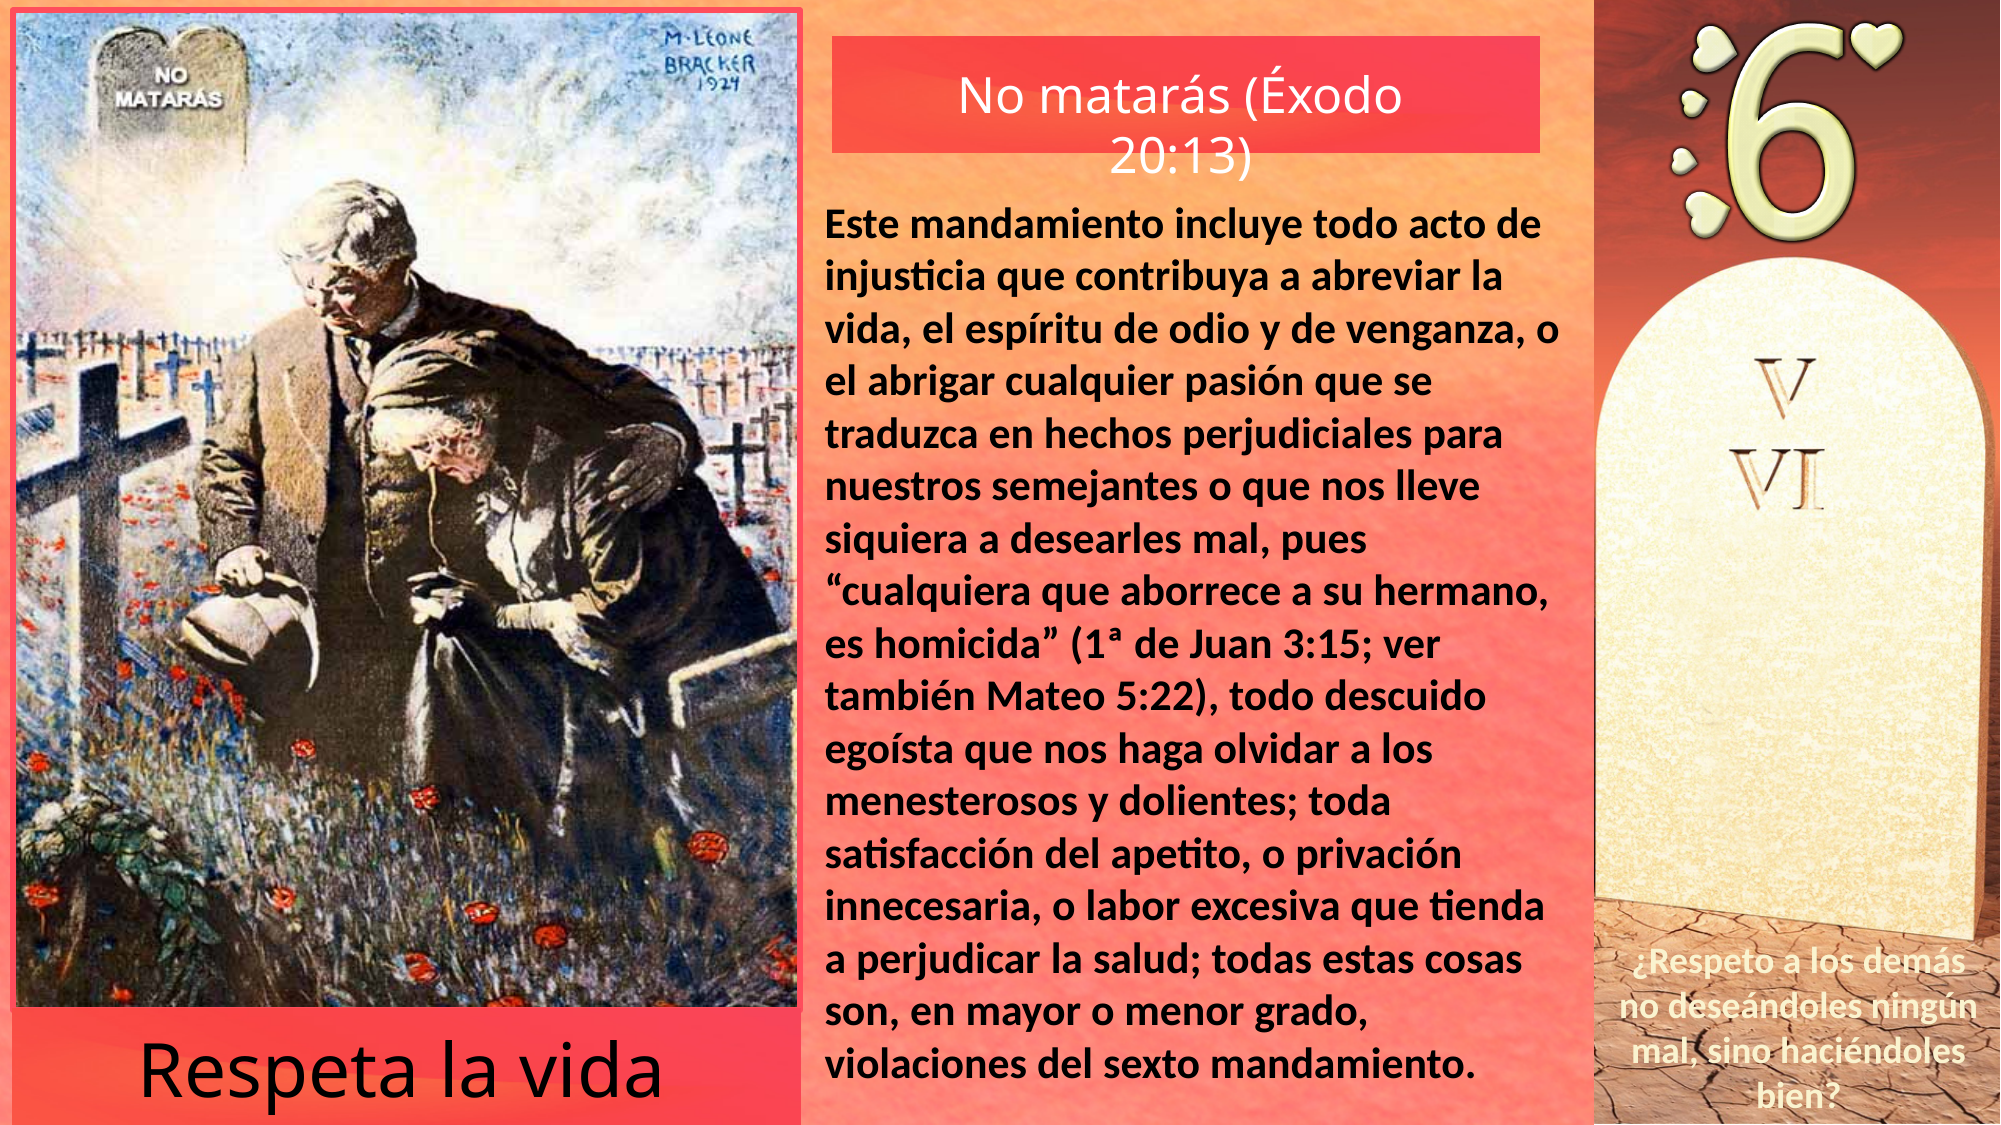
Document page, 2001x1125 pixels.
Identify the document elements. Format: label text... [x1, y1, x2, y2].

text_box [832, 36, 1540, 153]
picture [1594, 0, 2000, 1125]
text_box Este mandamiento incluye todo acto de injusticia que contribuya a abreviar la vida, el espíritu de odio y de venganza, o el abrigar cualquier pasión que se traduzca en hechos perjudiciales para nuestros semejantes o que nos lleve siquiera a desearles mal, pues “cualquiera que aborrece a su hermano, es homicida” (1ª de Juan 3:15; ver también Mateo 5:22), todo descuido egoísta que nos haga olvidar a los menesterosos y dolientes; toda satisfacción del apetito, o privación innecesaria, o labor excesiva que tienda a perjudicar la salud; todas estas cosas son, en mayor o menor grado, violaciones del sexto mandamiento. [809, 187, 1584, 1095]
picture [15, 13, 797, 1008]
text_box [12, 1008, 801, 1125]
